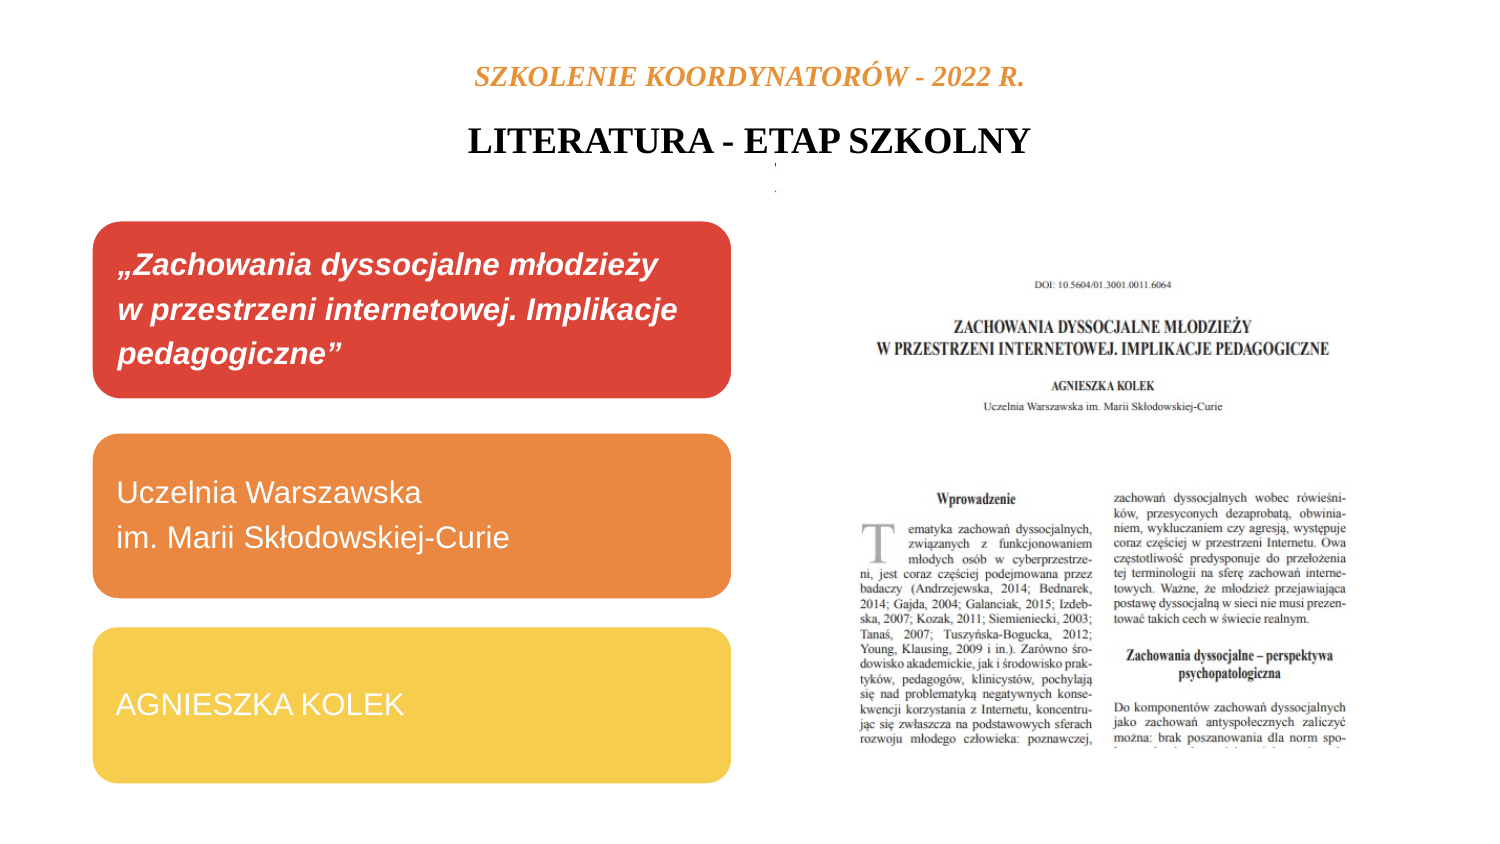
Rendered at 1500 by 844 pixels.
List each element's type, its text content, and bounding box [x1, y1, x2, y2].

picture [775, 163, 1428, 748]
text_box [90, 215, 734, 790]
title SZKOLENIE KOORDYNATORÓW - 2022 R. LITERATURA - ETAP SZKOLNY [51, 48, 1449, 180]
